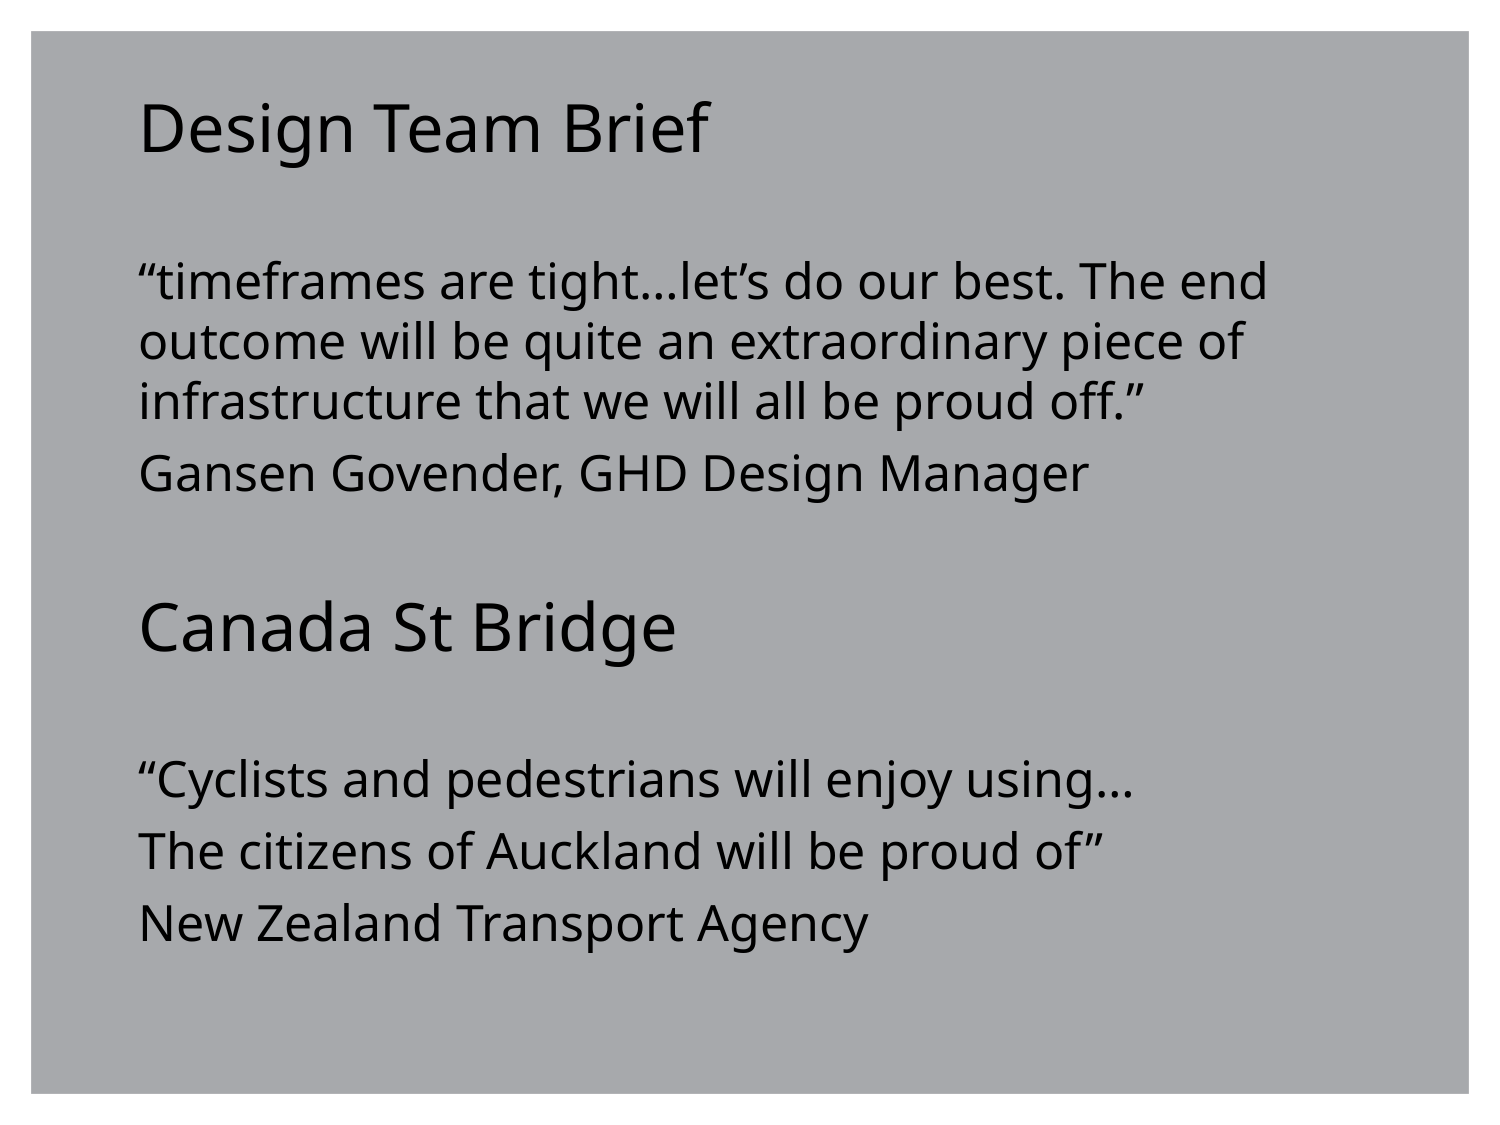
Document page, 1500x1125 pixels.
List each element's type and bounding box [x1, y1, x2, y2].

text_box [0, 0, 1500, 1125]
